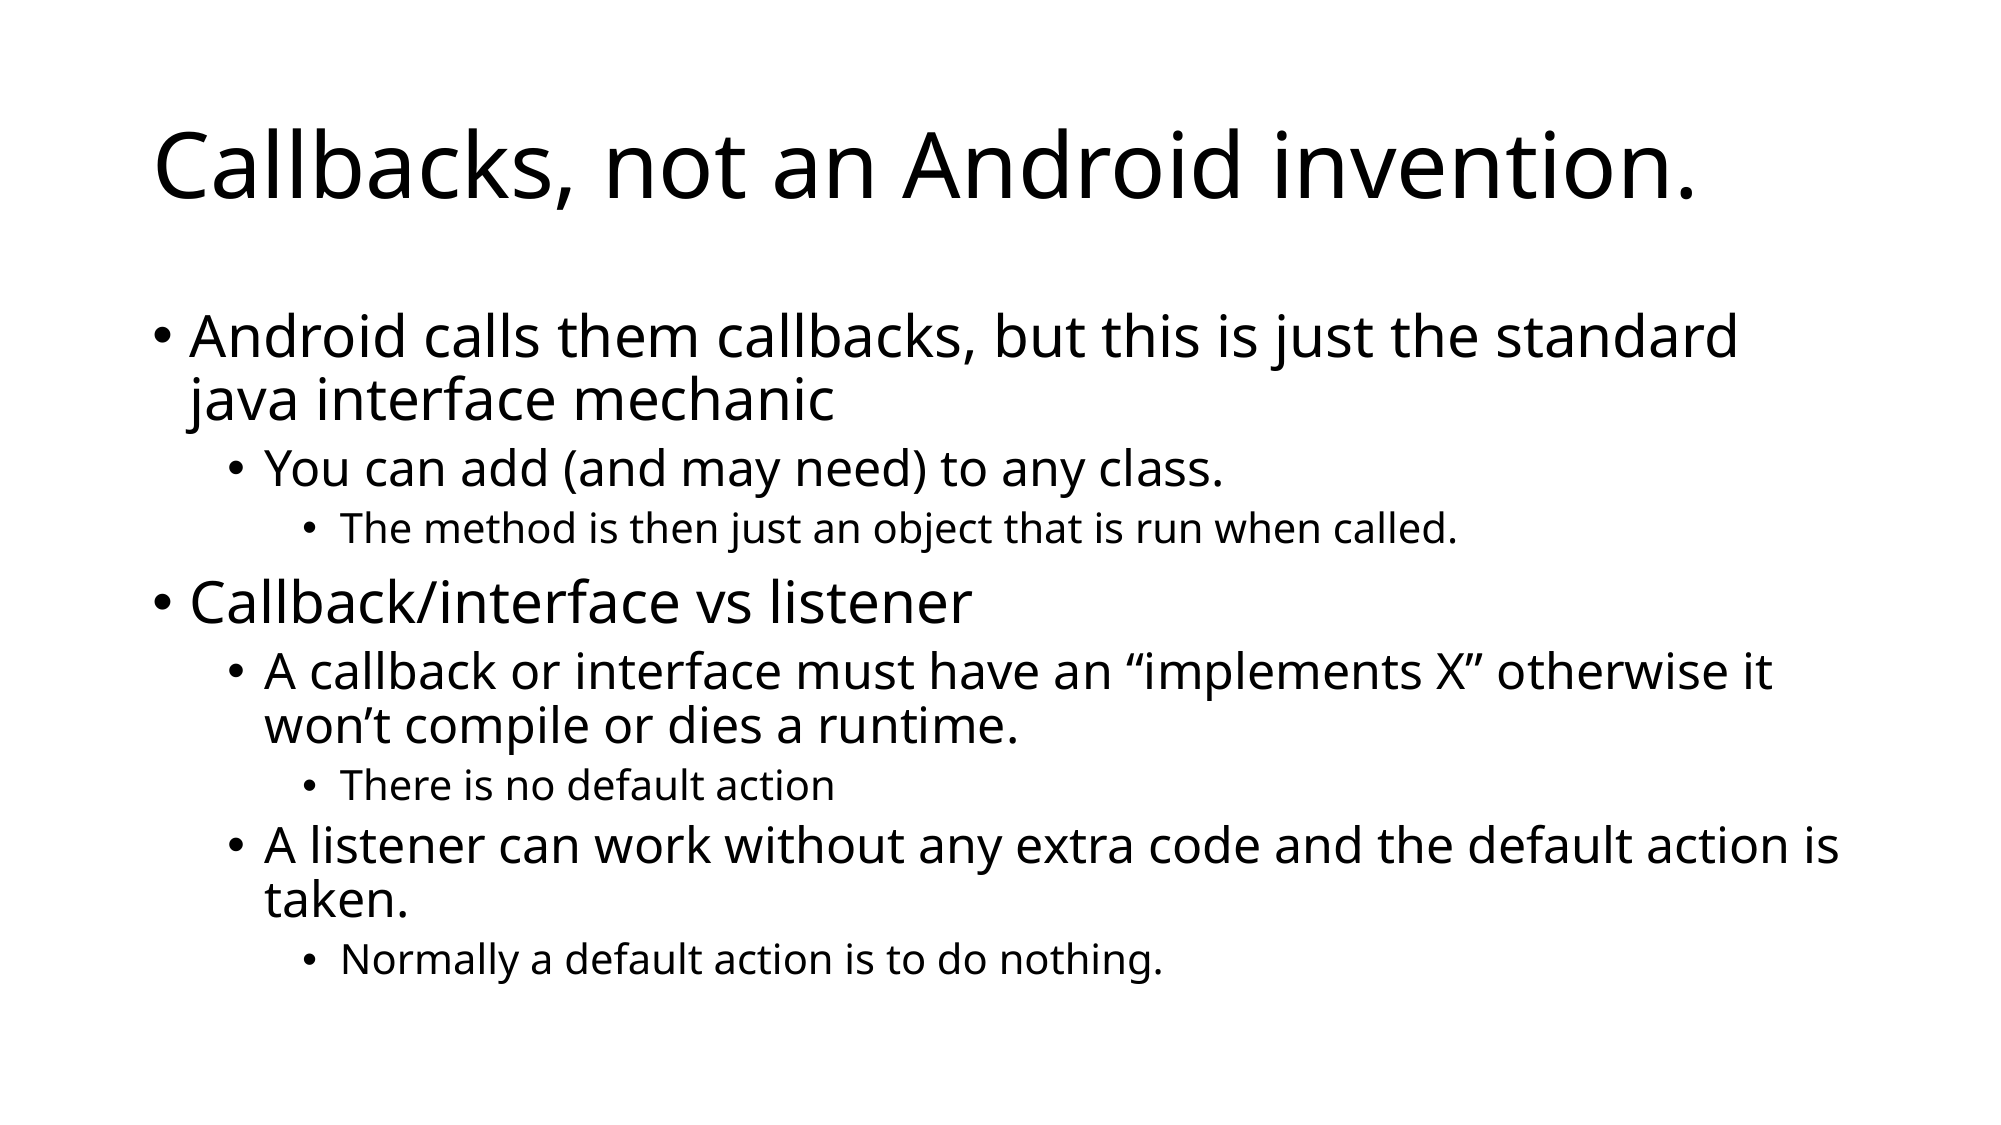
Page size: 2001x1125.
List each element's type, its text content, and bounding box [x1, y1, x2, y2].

title Callbacks, not an Android invention. [137, 59, 1863, 278]
list Android calls them callbacks, but this is just the standard java interface mechanic You can add (and may need) to any class. The method is then just an object that is run when called. Callback/interface vs listener A callback or interface must have an “implements X” otherwise it won’t compile or dies a runtime. There is no default action A listener can work without any extra code and the default action is taken. Normally a default action is to do nothing. [137, 299, 1863, 1014]
